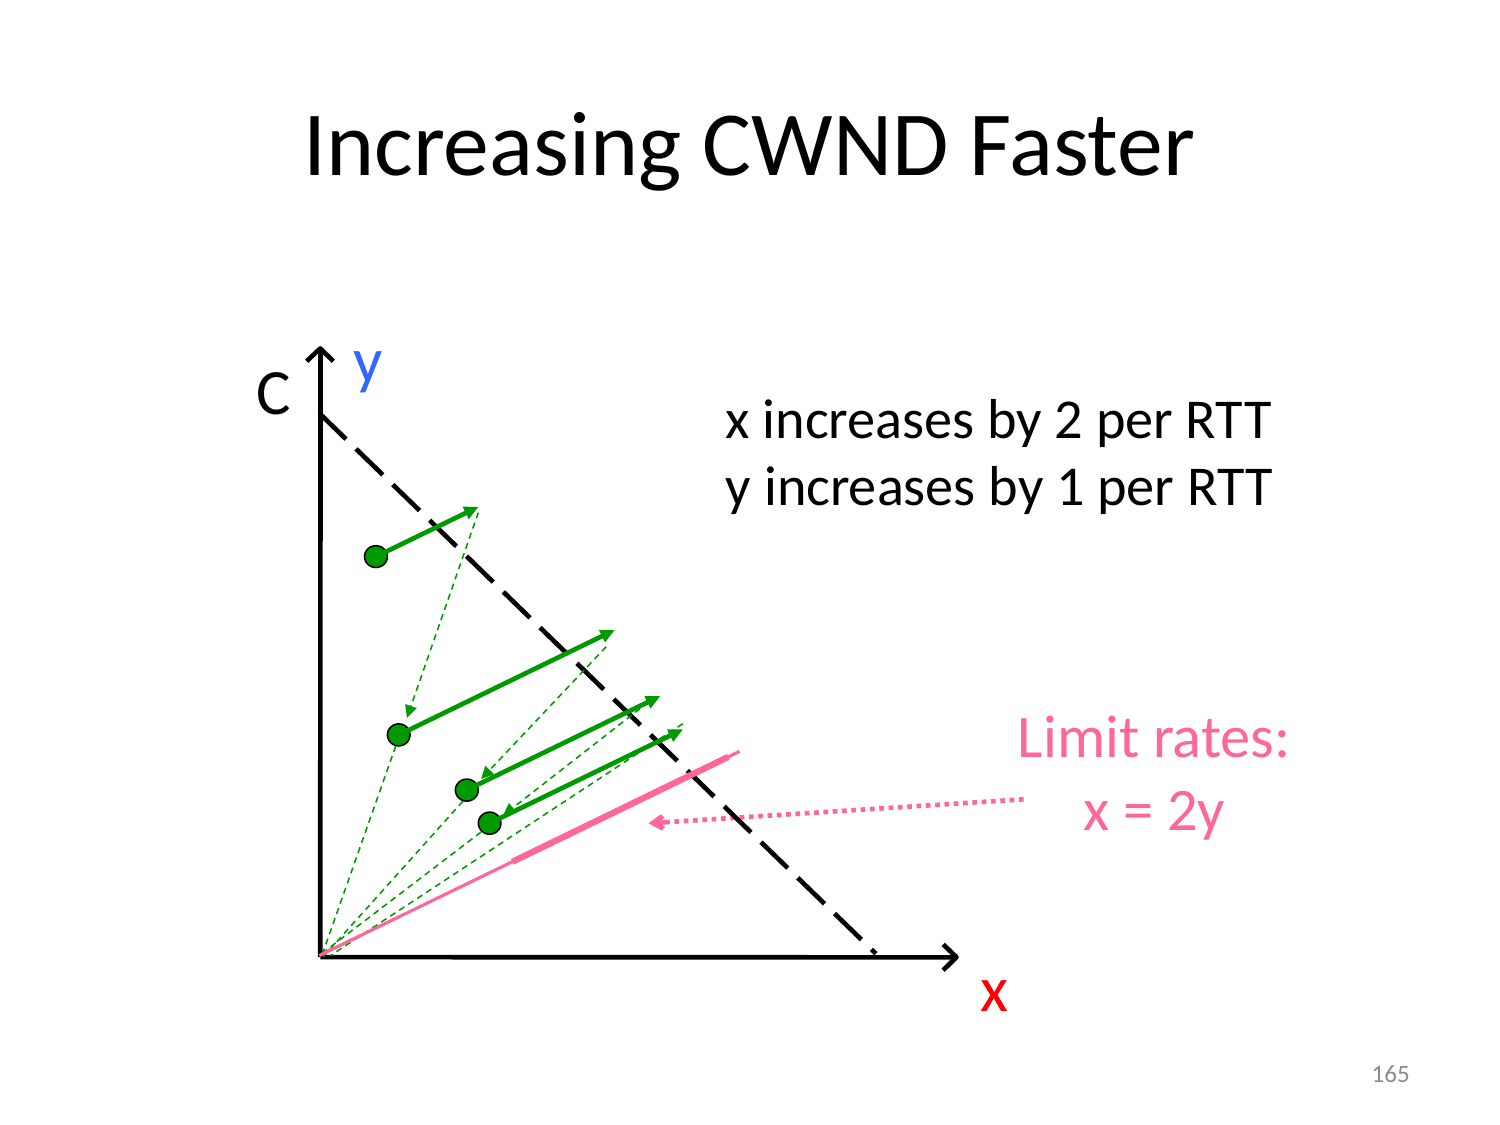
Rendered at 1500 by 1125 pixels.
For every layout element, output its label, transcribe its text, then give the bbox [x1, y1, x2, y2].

title Increasing CWND Faster [75, 45, 1425, 233]
text_box y [354, 318, 384, 396]
text_box [481, 765, 495, 779]
text_box [648, 815, 665, 830]
slide_number 165 [1074, 1042, 1425, 1103]
text_box x [980, 946, 1009, 1025]
text_box [466, 696, 661, 791]
text_box [387, 723, 411, 746]
text_box Limit rates: x = 2y [944, 690, 1365, 850]
text_box x increases by 2 per RTT y increases by 1 per RTT [712, 375, 1287, 524]
text_box [503, 802, 517, 816]
text_box [405, 701, 417, 718]
text_box [375, 506, 479, 557]
text_box [364, 545, 388, 568]
text_box [943, 944, 957, 971]
text_box [650, 729, 683, 746]
text_box [398, 629, 615, 736]
text_box [170, 209, 1398, 1087]
text_box C [256, 349, 291, 428]
text_box [455, 779, 479, 802]
text_box [306, 348, 334, 362]
text_box [478, 812, 501, 835]
